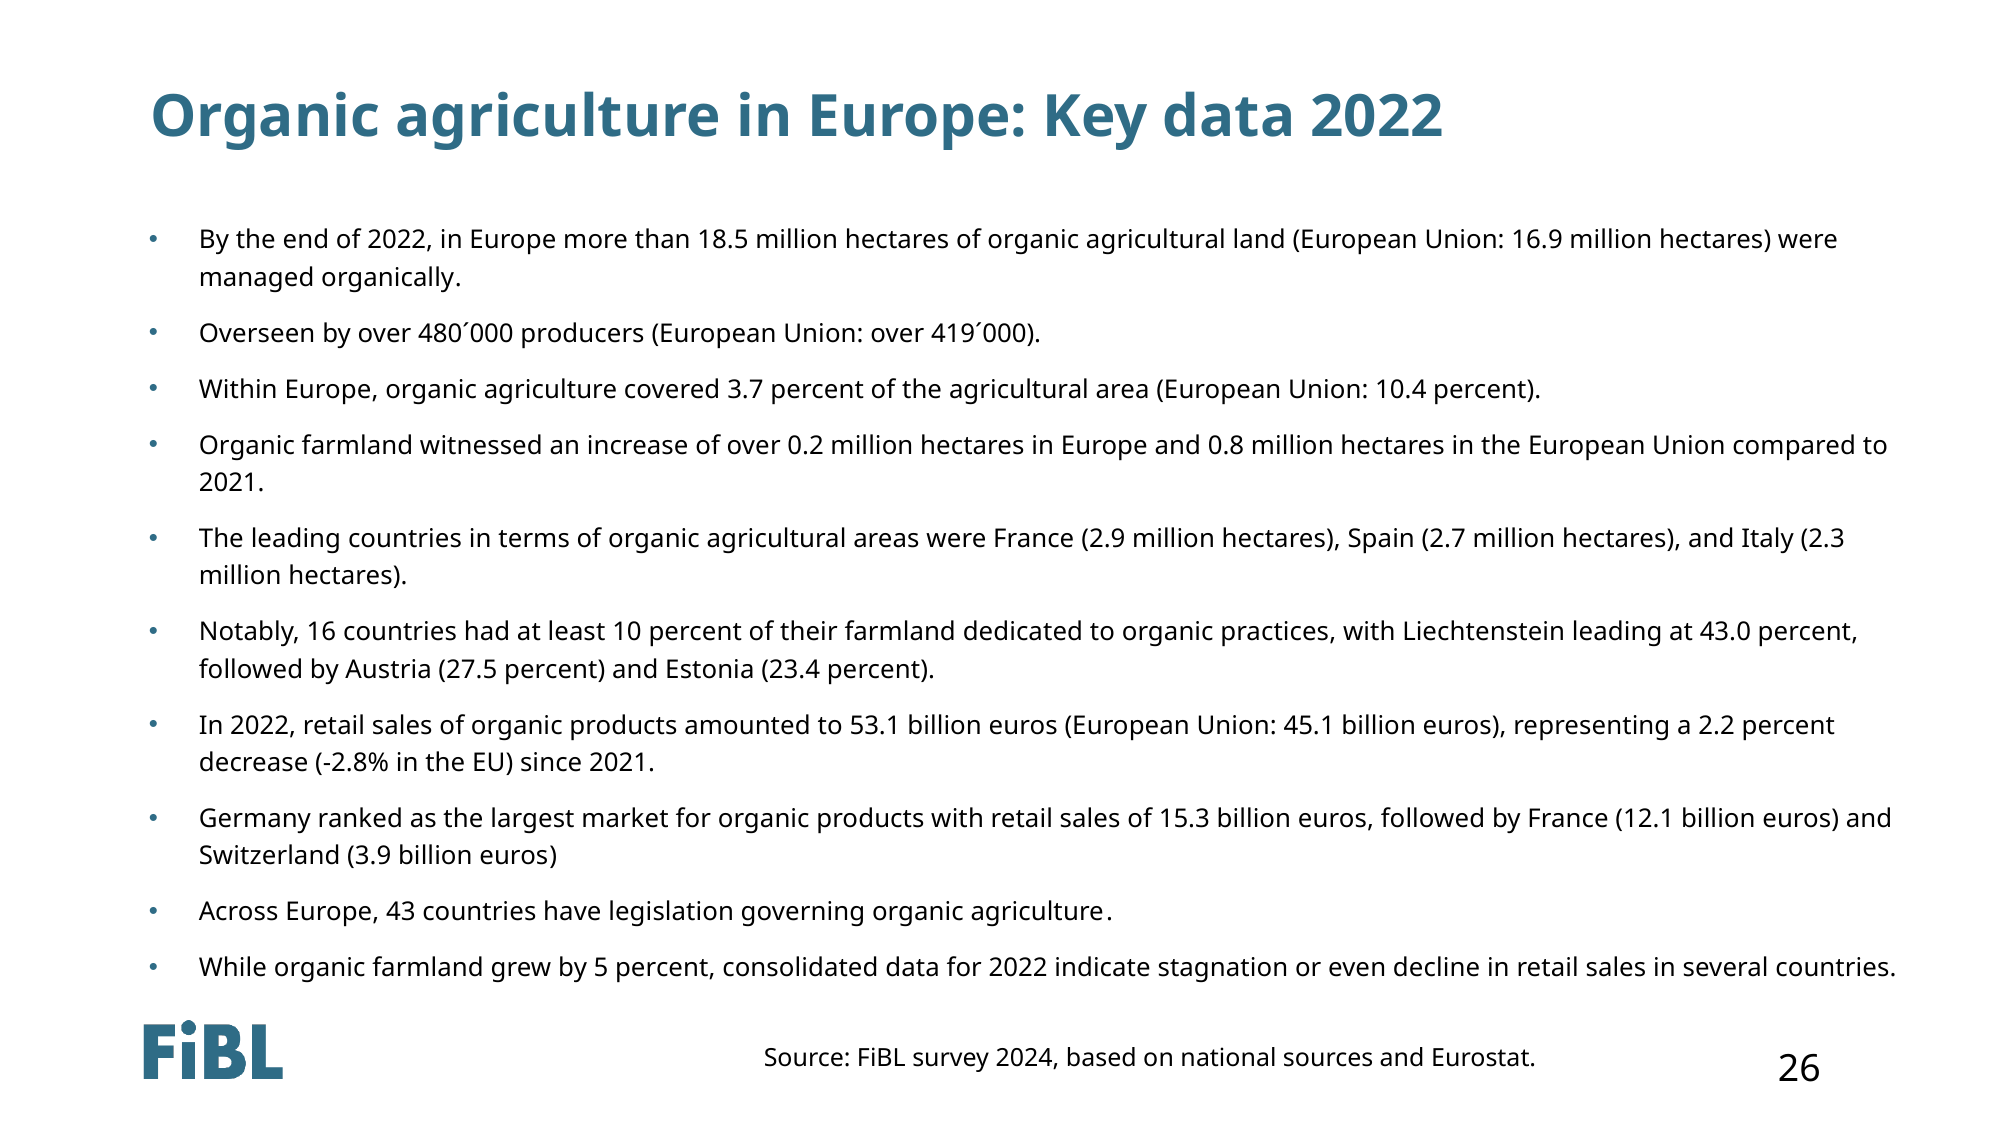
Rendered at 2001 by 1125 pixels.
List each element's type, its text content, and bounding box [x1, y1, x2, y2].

picture [143, 1020, 283, 1079]
title Organic agriculture in Europe: Key data 2022 [135, 66, 1865, 170]
text_box Source: FiBL survey 2024, based on national sources and Eurostat. [748, 1033, 1600, 1079]
list By the end of 2022, in Europe more than 18.5 million hectares of organic agricultural land (European Union: 16.9 million hectares) were managed organically. Overseen by over 480´000 producers (European Union: over 419´000). Within Europe, organic agriculture covered 3.7 percent of the agricultural area (European Union: 10.4 percent). Organic farmland witnessed an increase of over 0.2 million hectares in Europe and 0.8 million hectares in the European Union compared to 2021. The leading countries in terms of organic agricultural areas were France (2.9 million hectares), Spain (2.7 million hectares), and Italy (2.3 million hectares). Notably, 16 countries had at least 10 percent of their farmland dedicated to organic practices, with Liechtenstein leading at 43.0 percent, followed by Austria (27.5 percent) and Estonia (23.4 percent). In 2022, retail sales of organic products amounted to 53.1 billion euros (European Union: 45.1 billion euros), representing a 2.2 percent decrease (-2.8% in the EU) since 2021. Germany ranked as the largest market for organic products with retail sales of 15.3 billion euros, followed by France (12.1 billion euros) and Switzerland (3.9 billion euros) Across Europe, 43 countries have legislation governing organic agriculture. While organic farmland grew by 5 percent, consolidated data for 2022 indicate stagnation or even decline in retail sales in several countries. [133, 209, 1949, 999]
